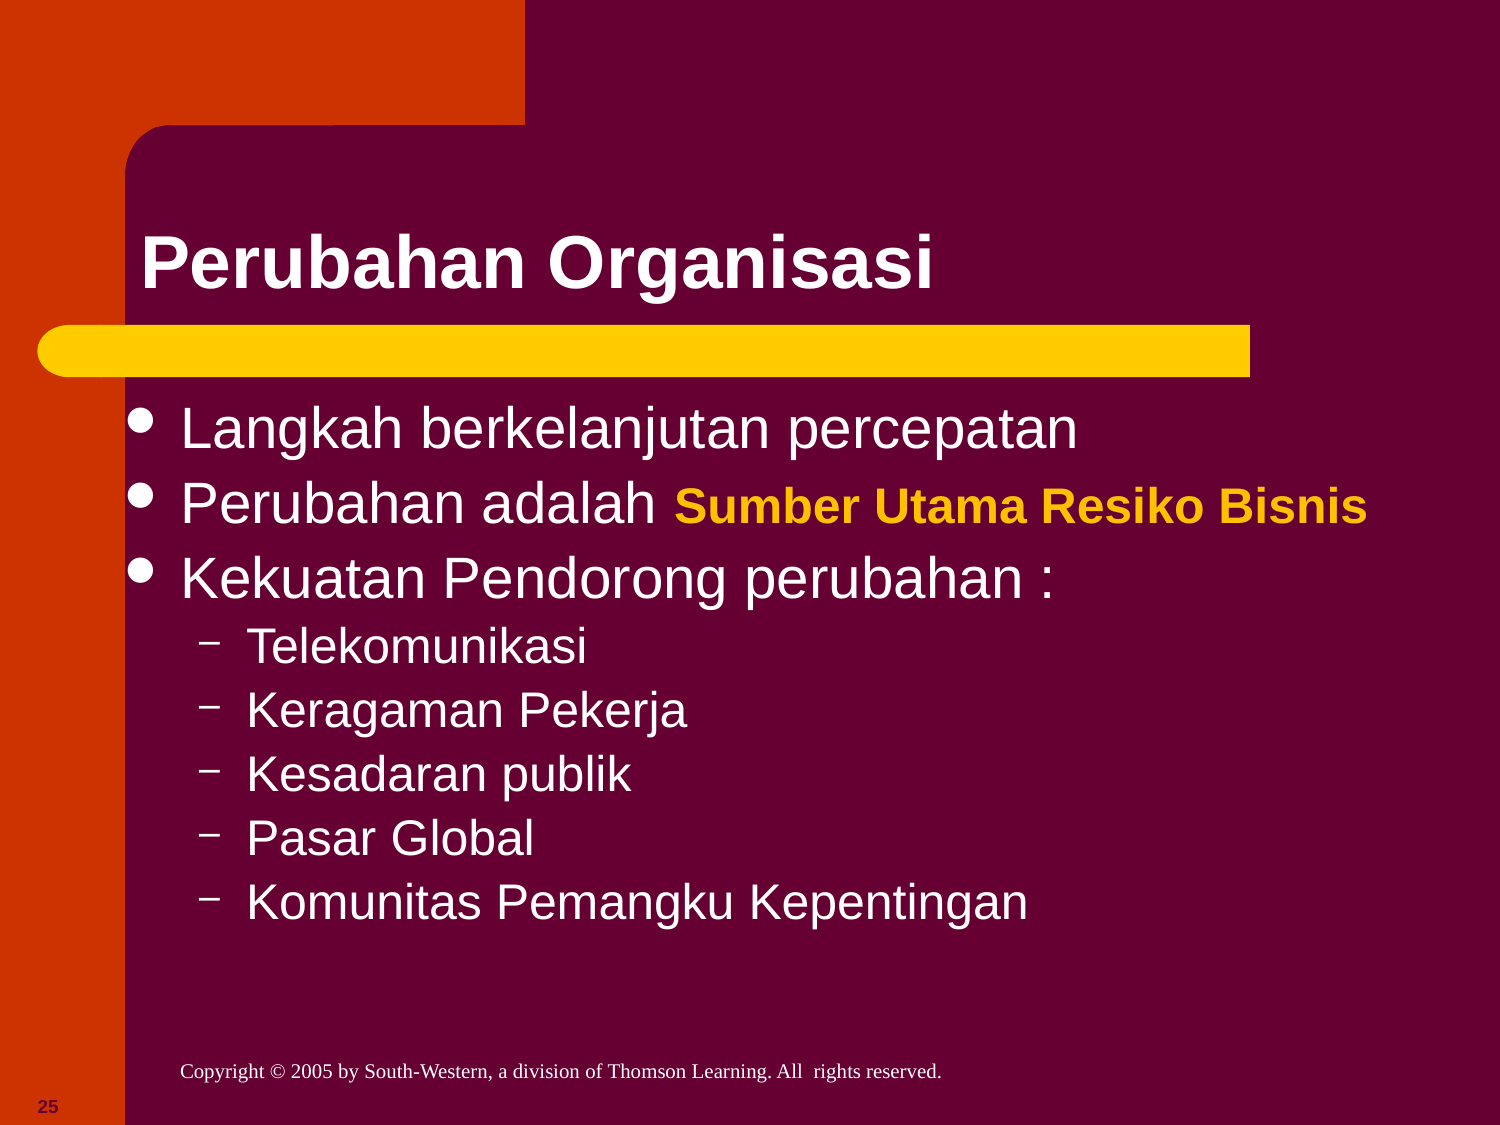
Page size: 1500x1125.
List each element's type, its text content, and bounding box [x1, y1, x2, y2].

title Perubahan Organisasi [124, 124, 1426, 313]
slide_number 25 [0, 1044, 97, 1125]
list Langkah berkelanjutan percepatan Perubahan adalah Sumber Utama Resiko Bisnis Kekuatan Pendorong perubahan : Telekomunikasi Keragaman Pekerja Kesadaran publik Pasar Global Komunitas Pemangku Kepentingan [108, 390, 1464, 1034]
